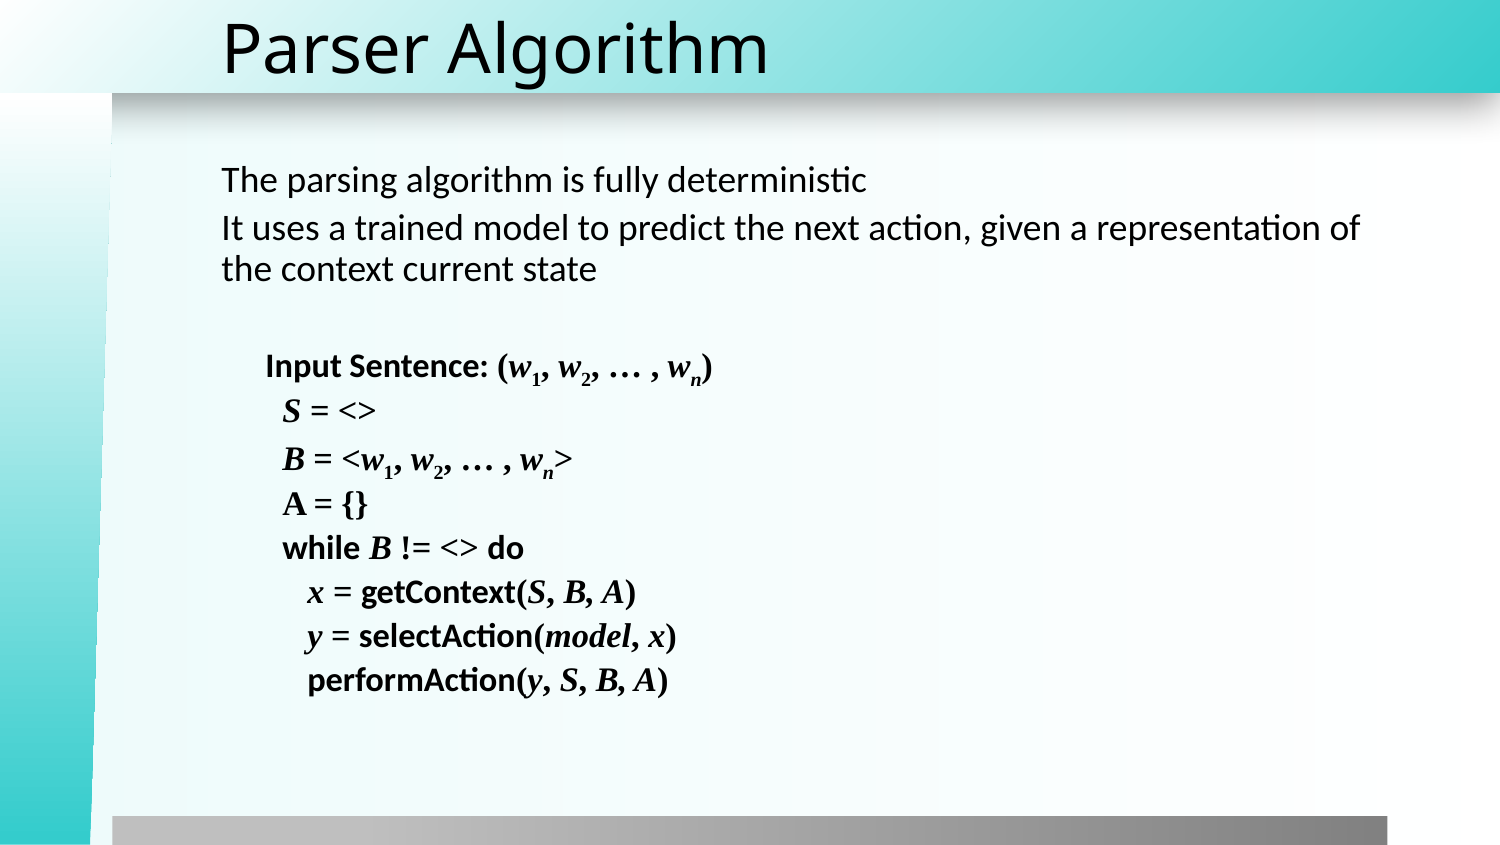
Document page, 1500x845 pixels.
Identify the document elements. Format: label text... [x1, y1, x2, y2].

list The parsing algorithm is fully deterministic It uses a trained model to predict the next action, given a representation of the context current state Input Sentence: (w1, w2, … , wn) S = <> B = <w1, w2, … , wn> A = {} while B != <> do x = getContext(S, B, A) y = selectAction(model, x) performAction(y, S, B, A) [206, 152, 1388, 805]
title Parser Algorithm [206, 0, 1500, 94]
